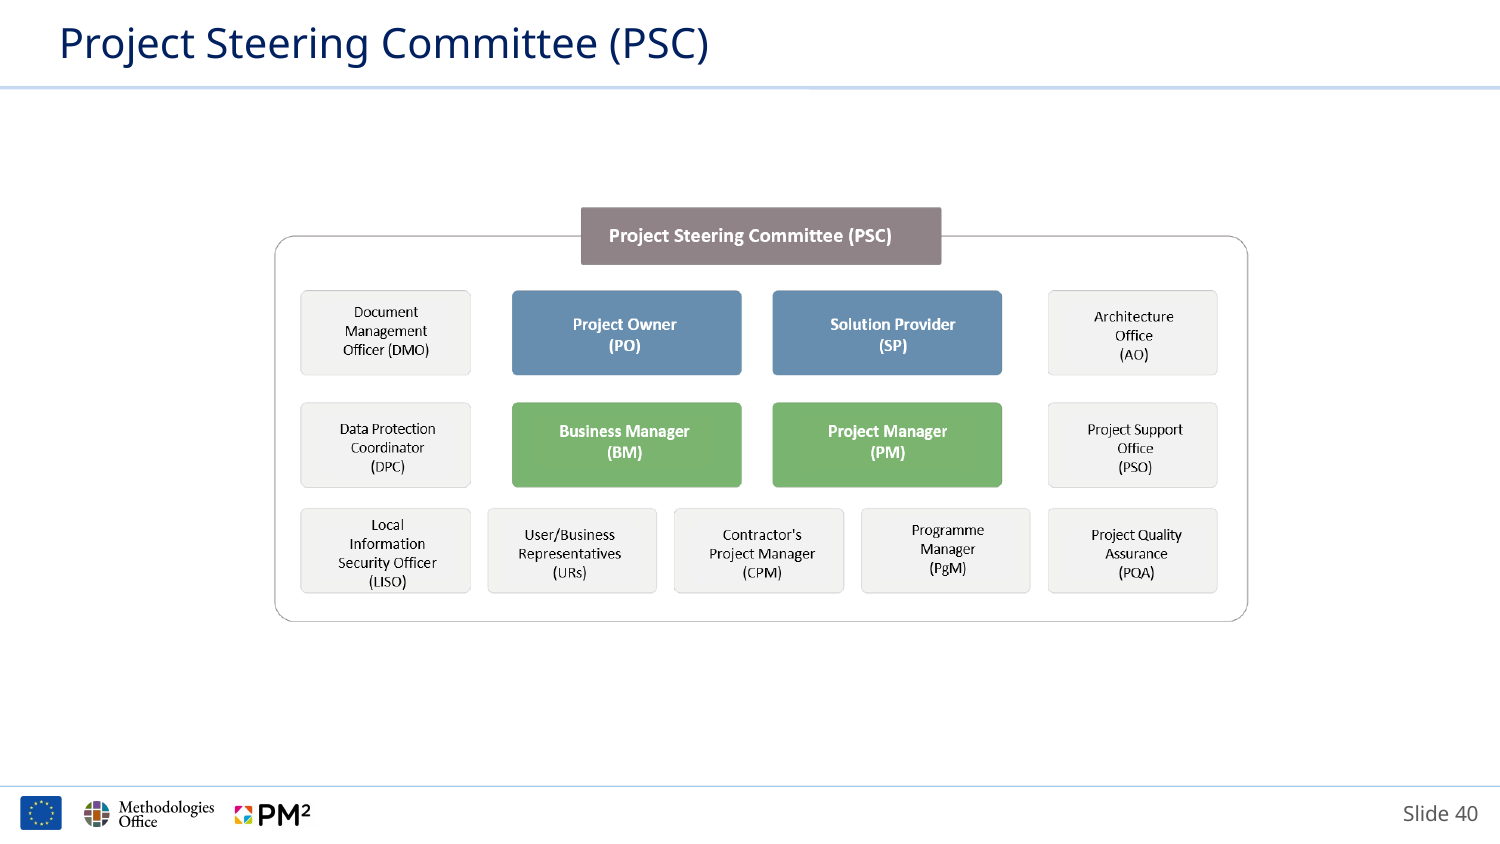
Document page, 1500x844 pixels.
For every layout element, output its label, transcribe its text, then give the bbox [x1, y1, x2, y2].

picture [84, 800, 215, 827]
picture [231, 110, 1269, 746]
picture [20, 796, 62, 830]
picture [232, 800, 317, 828]
title Project Steering Committee (PSC) [43, 0, 1223, 85]
